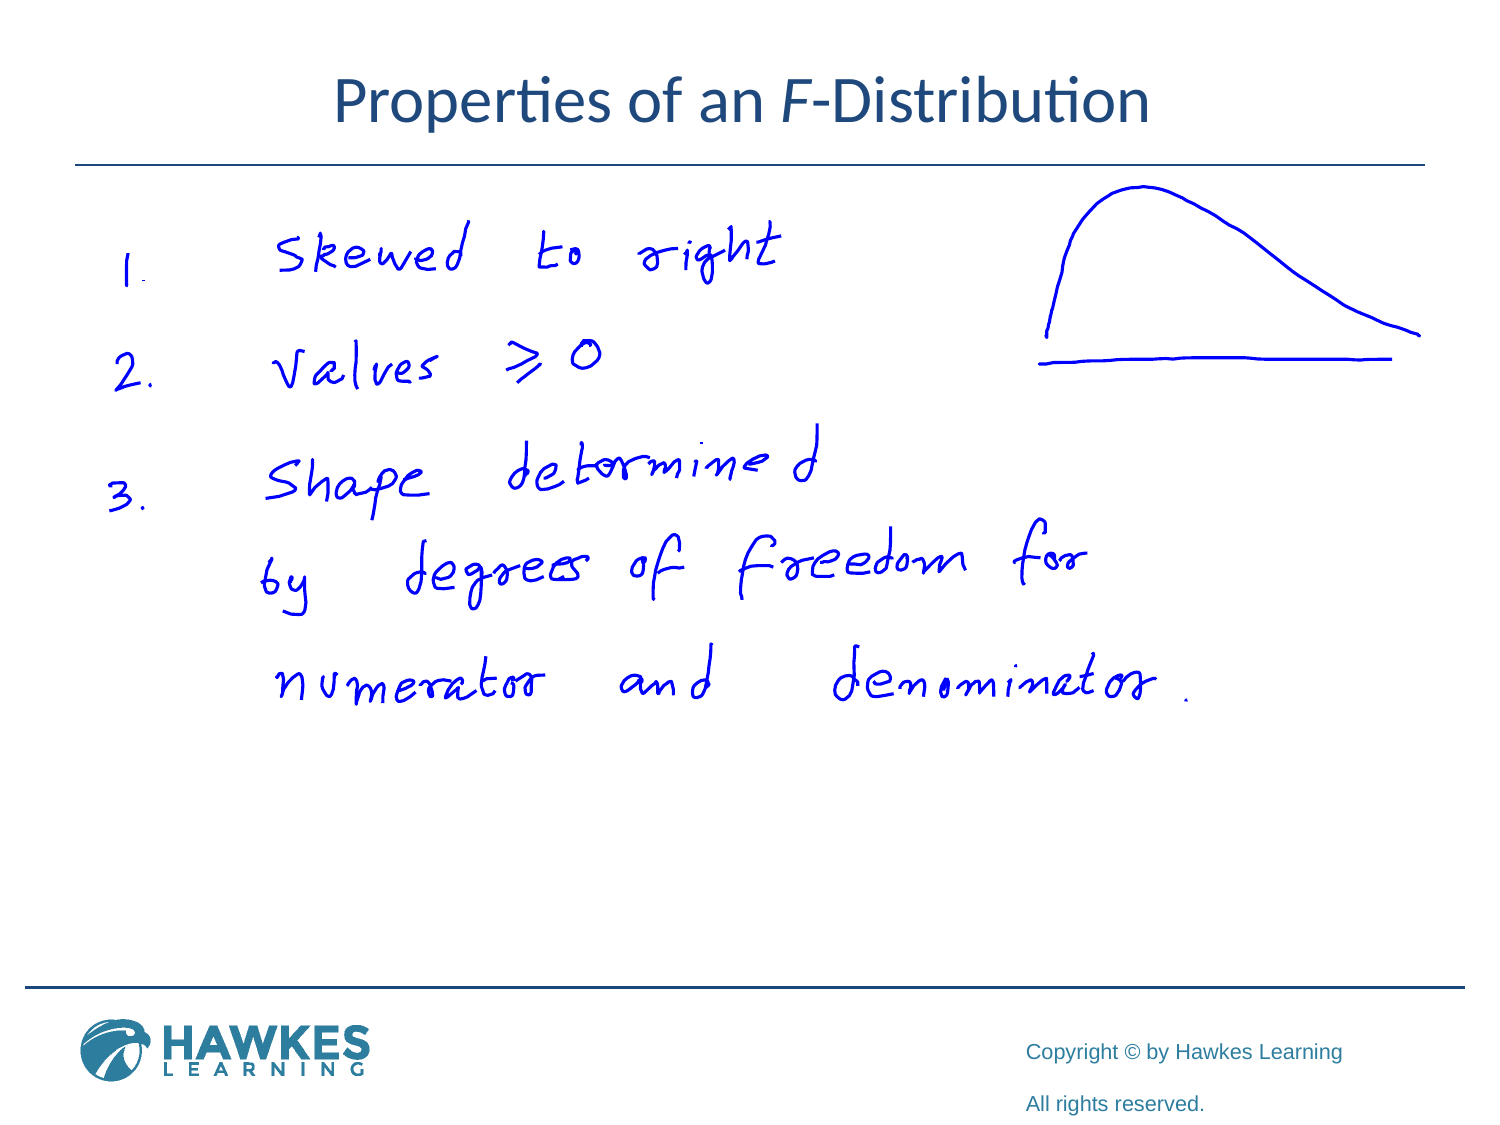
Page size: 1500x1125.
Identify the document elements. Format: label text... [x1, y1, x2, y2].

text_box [260, 557, 307, 615]
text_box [407, 540, 589, 610]
title Properties of an F-Distribution [75, 29, 1425, 180]
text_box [115, 353, 152, 391]
picture [75, 1012, 375, 1088]
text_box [620, 643, 713, 698]
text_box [273, 340, 438, 390]
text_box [631, 534, 685, 601]
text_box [834, 645, 1188, 702]
text_box [1045, 185, 1421, 339]
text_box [538, 231, 580, 268]
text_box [509, 423, 818, 490]
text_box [276, 655, 546, 705]
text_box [738, 526, 966, 601]
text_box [265, 459, 430, 521]
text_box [1013, 518, 1088, 585]
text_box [126, 252, 144, 287]
text_box [1038, 356, 1393, 365]
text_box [278, 220, 469, 273]
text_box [505, 340, 601, 383]
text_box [638, 221, 782, 284]
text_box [109, 482, 144, 512]
